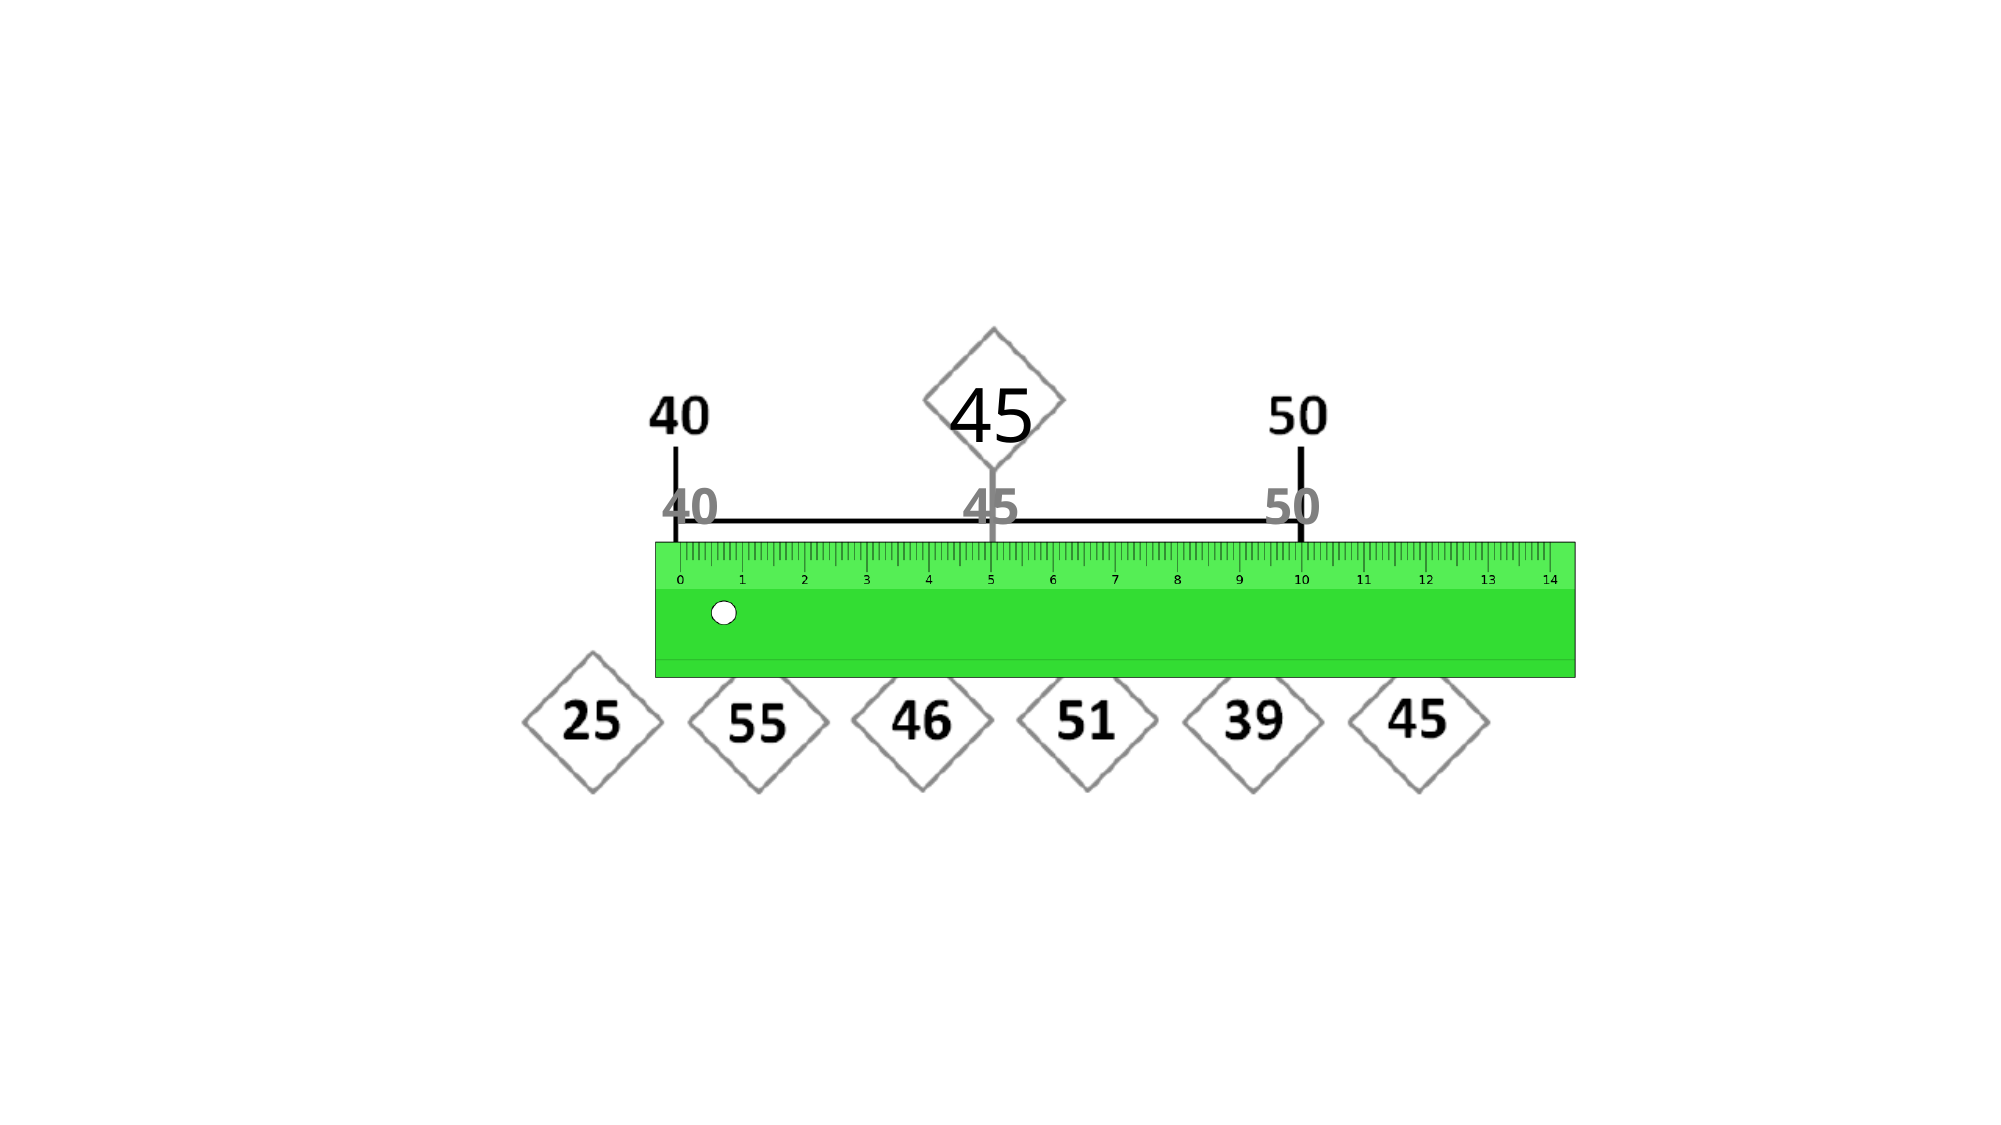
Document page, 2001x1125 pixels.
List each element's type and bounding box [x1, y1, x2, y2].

picture [500, 306, 1581, 818]
